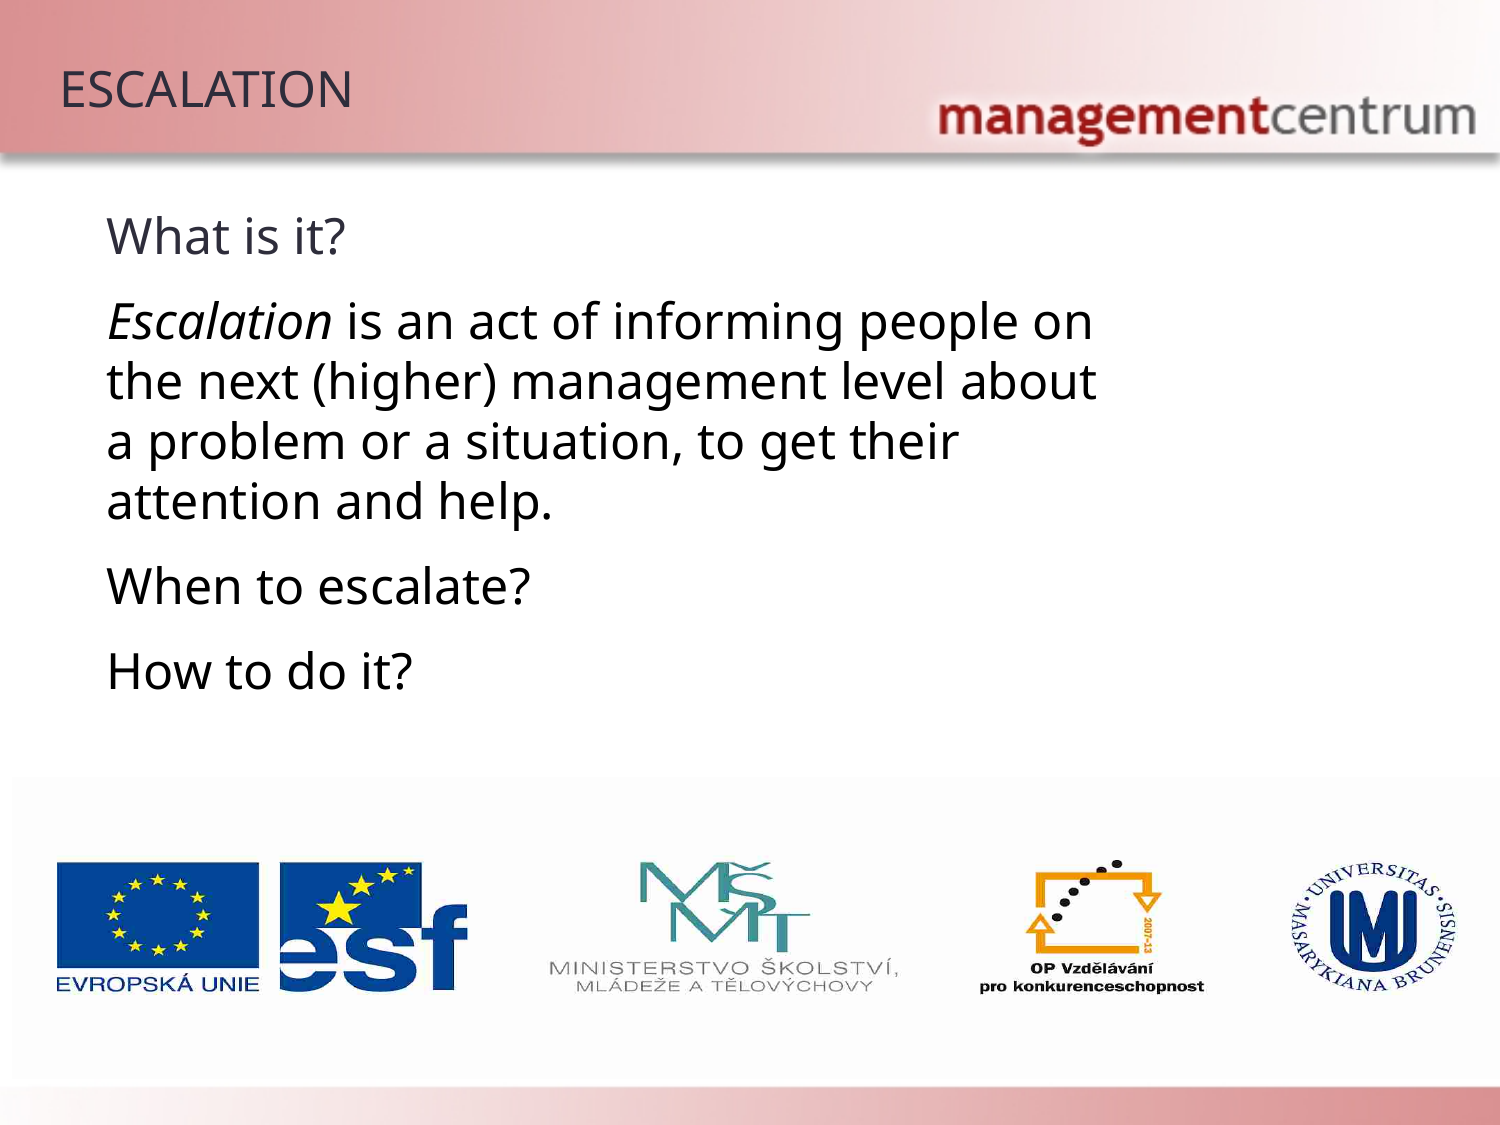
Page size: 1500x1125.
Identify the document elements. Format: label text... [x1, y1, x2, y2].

picture [0, 0, 1500, 1125]
text_box ESCALATION [44, 50, 708, 125]
text_box What is it? Escalation is an act of informing people on the next (higher) management level about a problem or a situation, to get their attention and help. When to escalate? How to do it? [92, 197, 1135, 775]
